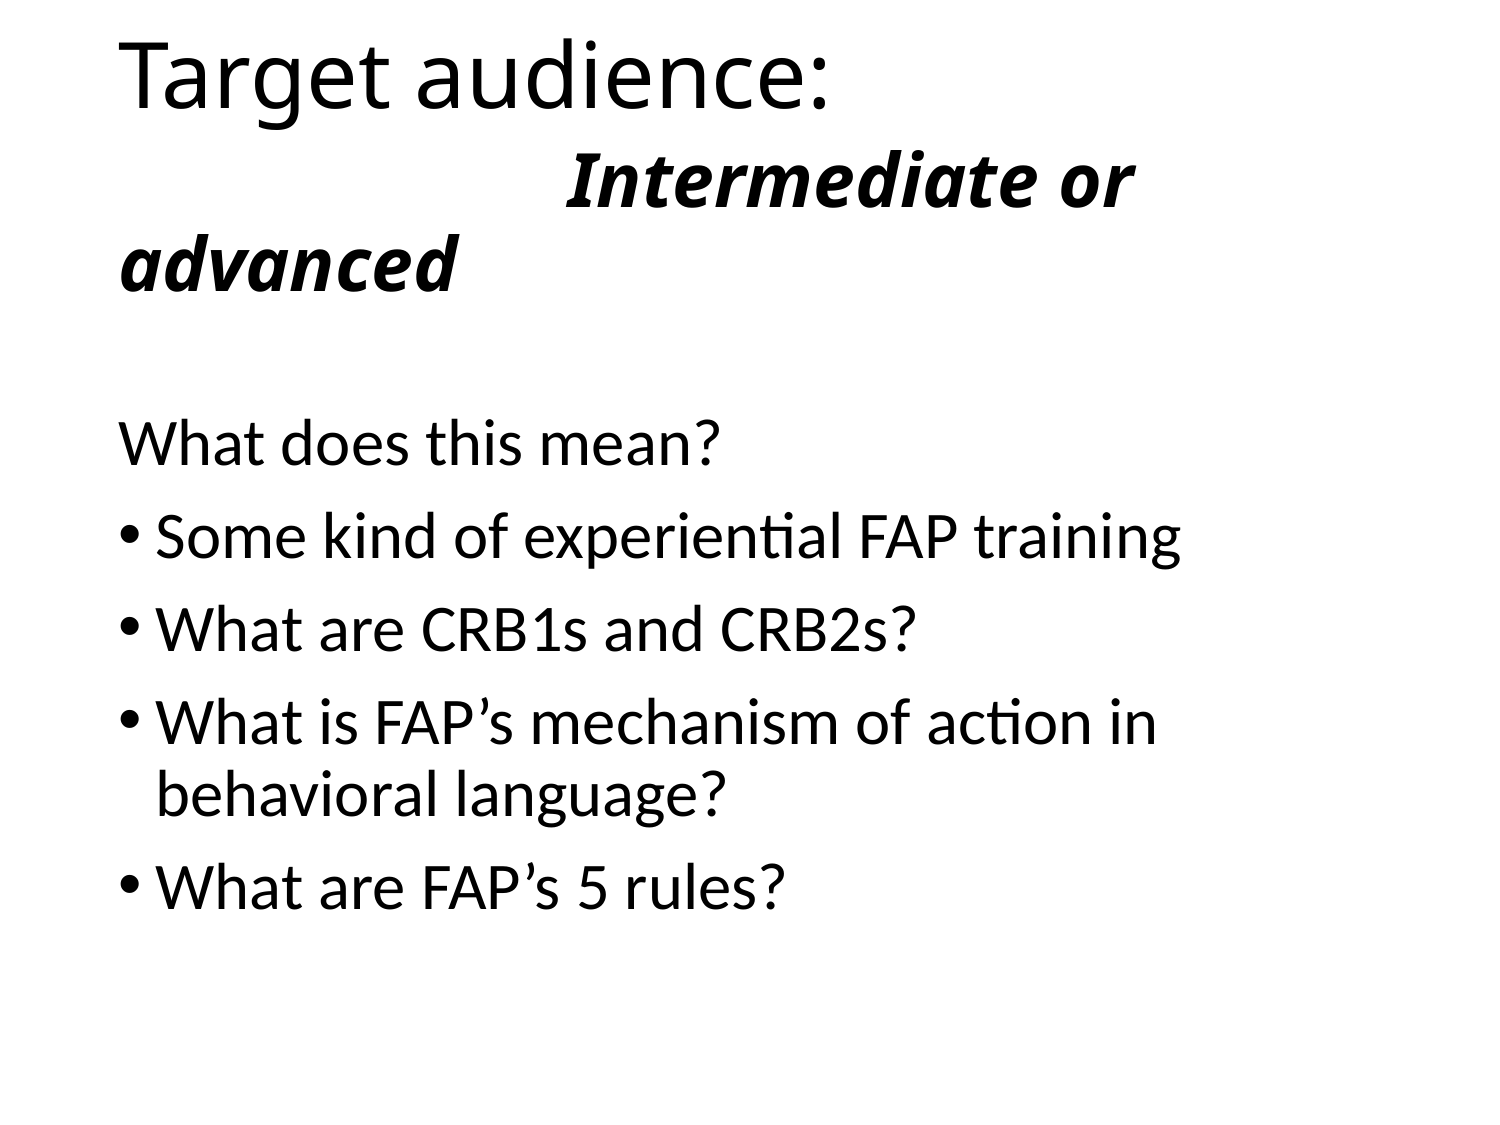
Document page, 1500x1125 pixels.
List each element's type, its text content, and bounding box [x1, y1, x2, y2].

title Target audience: Intermediate or advanced [103, 59, 1397, 278]
list What does this mean? Some kind of experiential FAP training What are CRB1s and CRB2s? What is FAP’s mechanism of action in behavioral language? What are FAP’s 5 rules? [103, 299, 1397, 1014]
